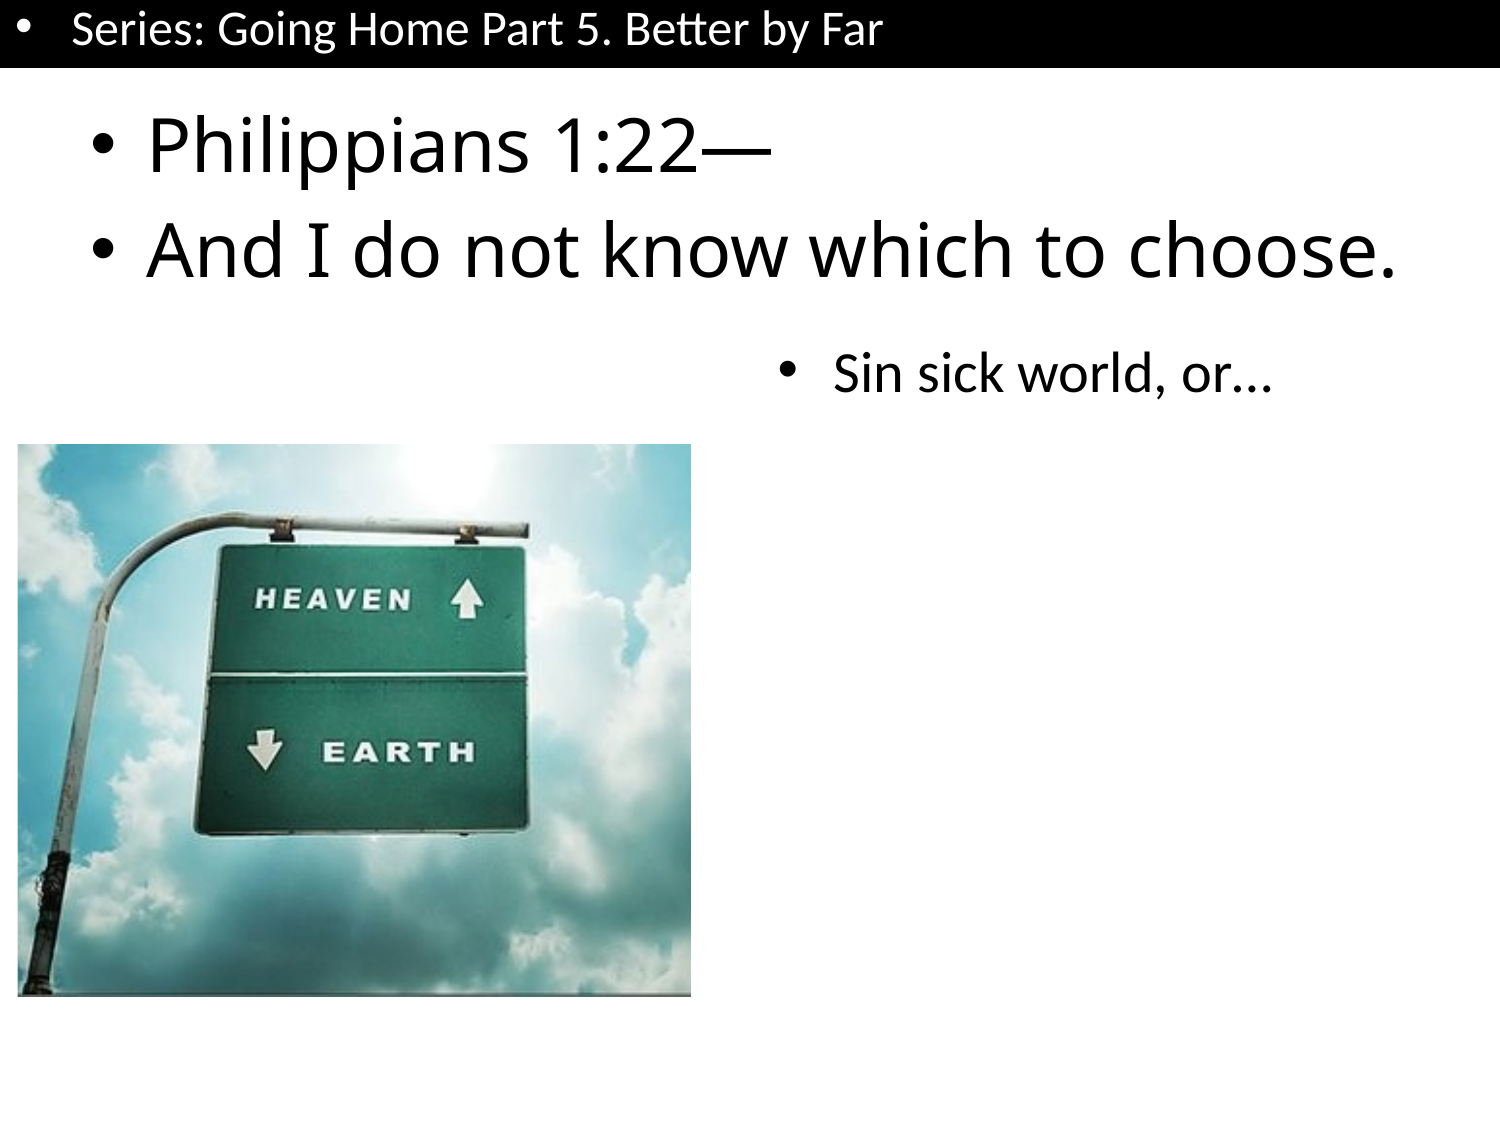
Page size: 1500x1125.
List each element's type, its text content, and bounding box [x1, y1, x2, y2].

list Sin sick world, or… [762, 326, 1425, 1005]
text_box Series: Going Home Part 5. Better by Far [0, 0, 1500, 68]
picture [17, 444, 692, 997]
list Philippians 1:22— And I do not know which to choose. [75, 90, 1425, 263]
